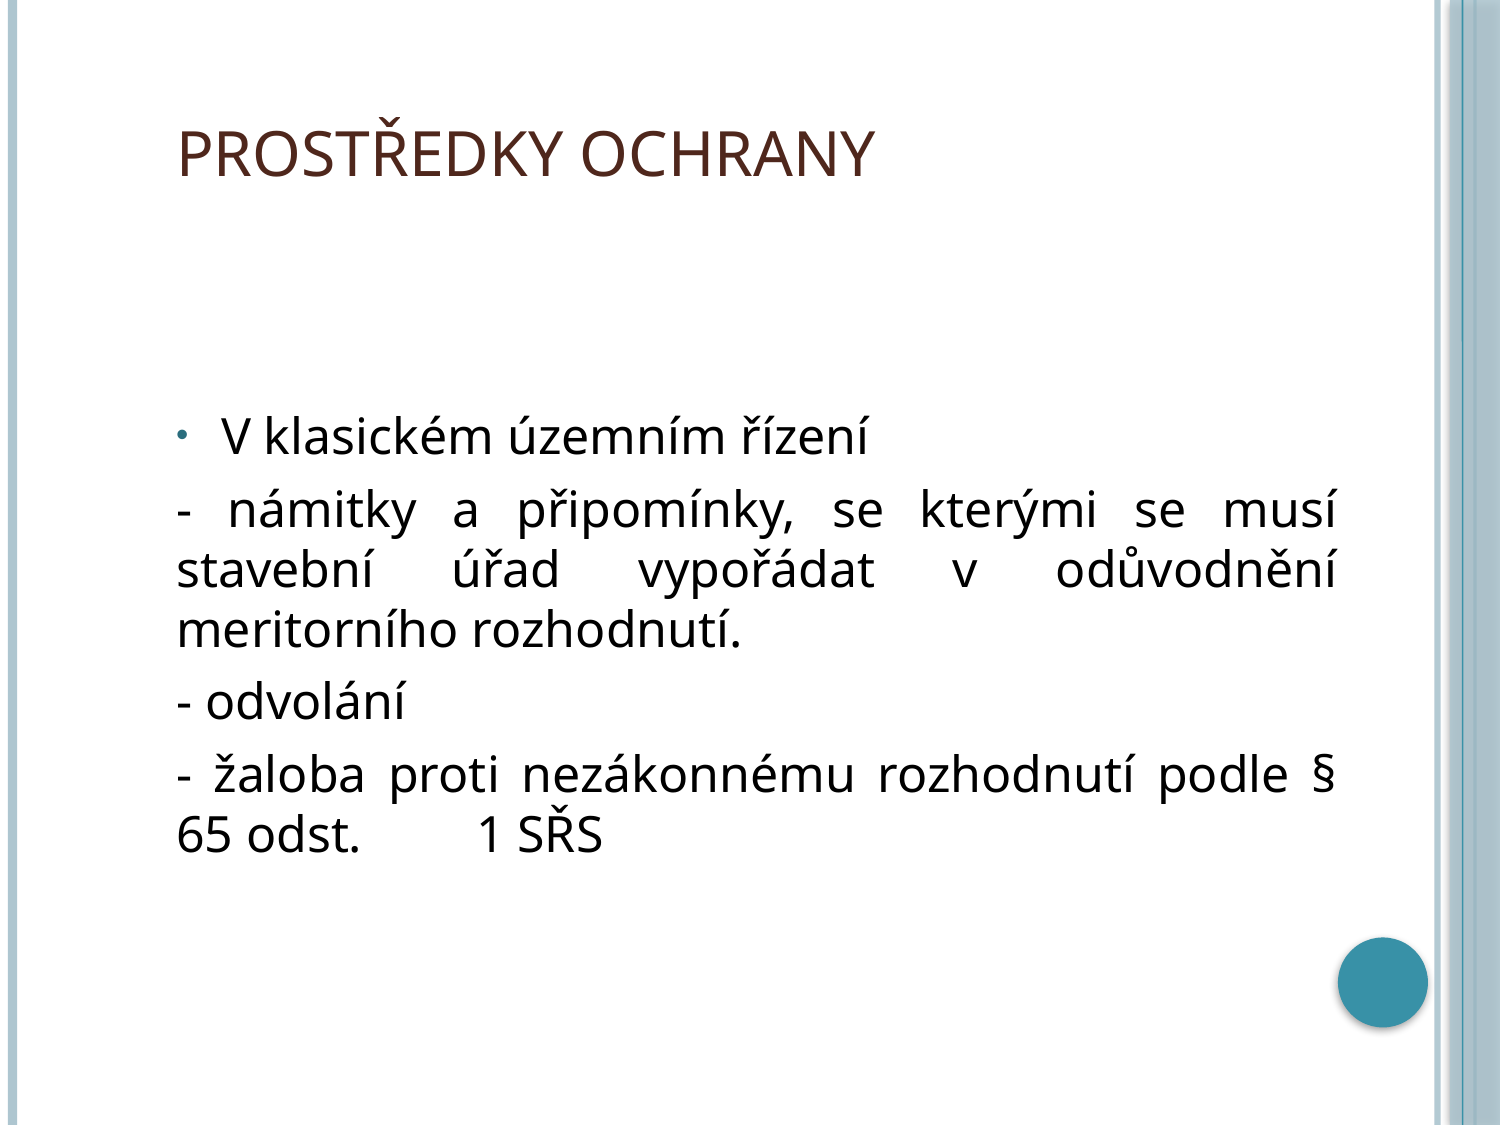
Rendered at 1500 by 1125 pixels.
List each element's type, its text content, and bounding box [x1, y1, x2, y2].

title Prostředky ochrany [161, 75, 1425, 197]
list V klasickém územním řízení - námitky a připomínky, se kterými se musí stavební úřad vypořádat v odůvodnění meritorního rozhodnutí. - odvolání - žaloba proti nezákonnému rozhodnutí podle § 65 odst. 1 SŘS [161, 397, 1353, 985]
